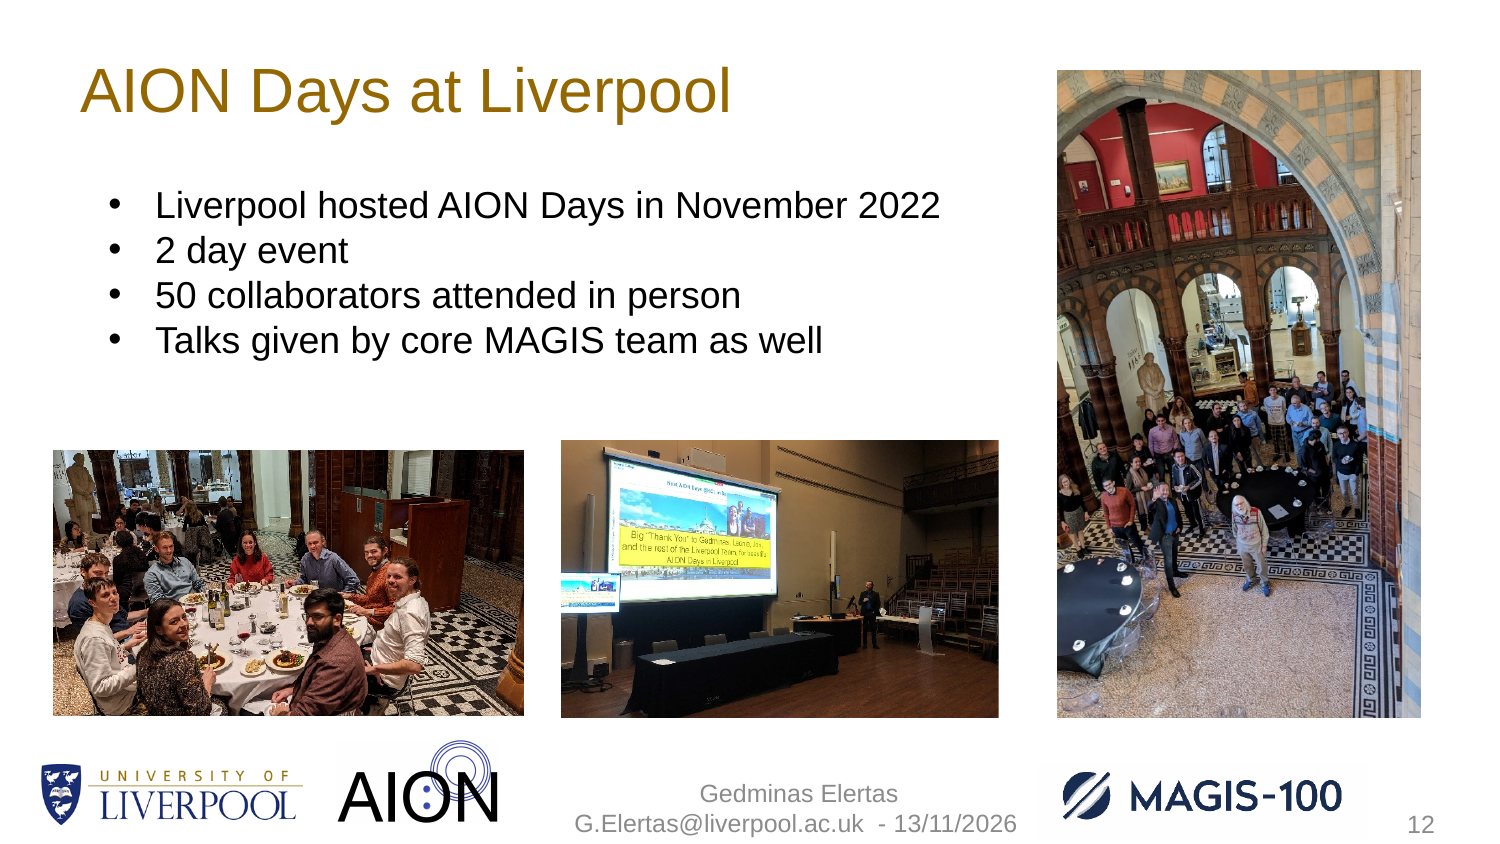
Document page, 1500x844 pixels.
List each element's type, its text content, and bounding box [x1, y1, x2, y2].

picture [336, 740, 499, 825]
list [1056, 70, 1421, 718]
title AION Days at Liverpool [64, 19, 1341, 133]
picture [1037, 764, 1369, 840]
picture [41, 764, 303, 825]
picture [560, 440, 1000, 718]
text_box Liverpool hosted AION Days in November 2022 2 day event 50 collaborators attended in person Talks given by core MAGIS team as well [93, 173, 967, 414]
picture [52, 450, 525, 716]
